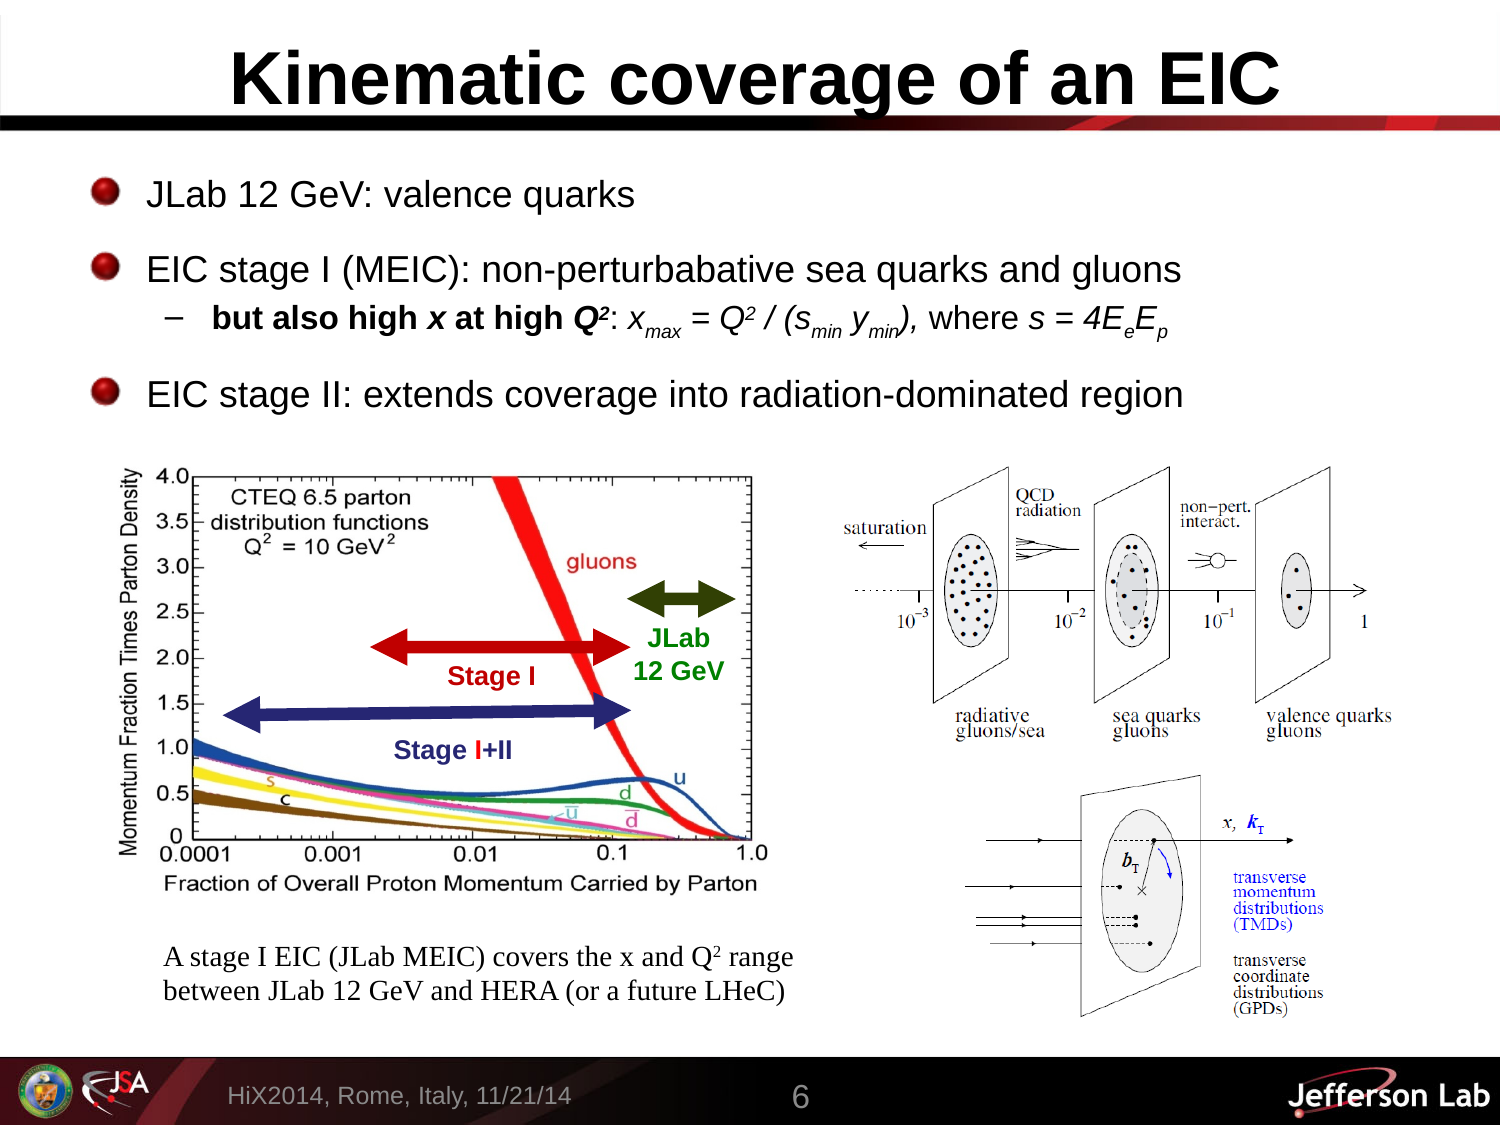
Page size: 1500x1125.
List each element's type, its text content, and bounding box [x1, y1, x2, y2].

title Kinematic coverage of an EIC [37, 0, 1475, 150]
text_box A stage I EIC (JLab MEIC) covers the x and Q2 range between JLab 12 GeV and HERA (or a future LHeC) [149, 929, 825, 1014]
text_box JLab 12 GeV: valence quarks [74, 162, 1350, 237]
slide_number 6 [600, 1065, 825, 1125]
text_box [822, 450, 1426, 766]
text_box EIC stage I (MEIC): non-perturbabative sea quarks and gluons but also high x at high Q2: xmax = Q2 / (smin ymin), where s = 4EeEp [74, 237, 1350, 363]
text_box EIC stage II: extends coverage into radiation-dominated region [75, 362, 1450, 450]
picture [0, 0, 1500, 1125]
